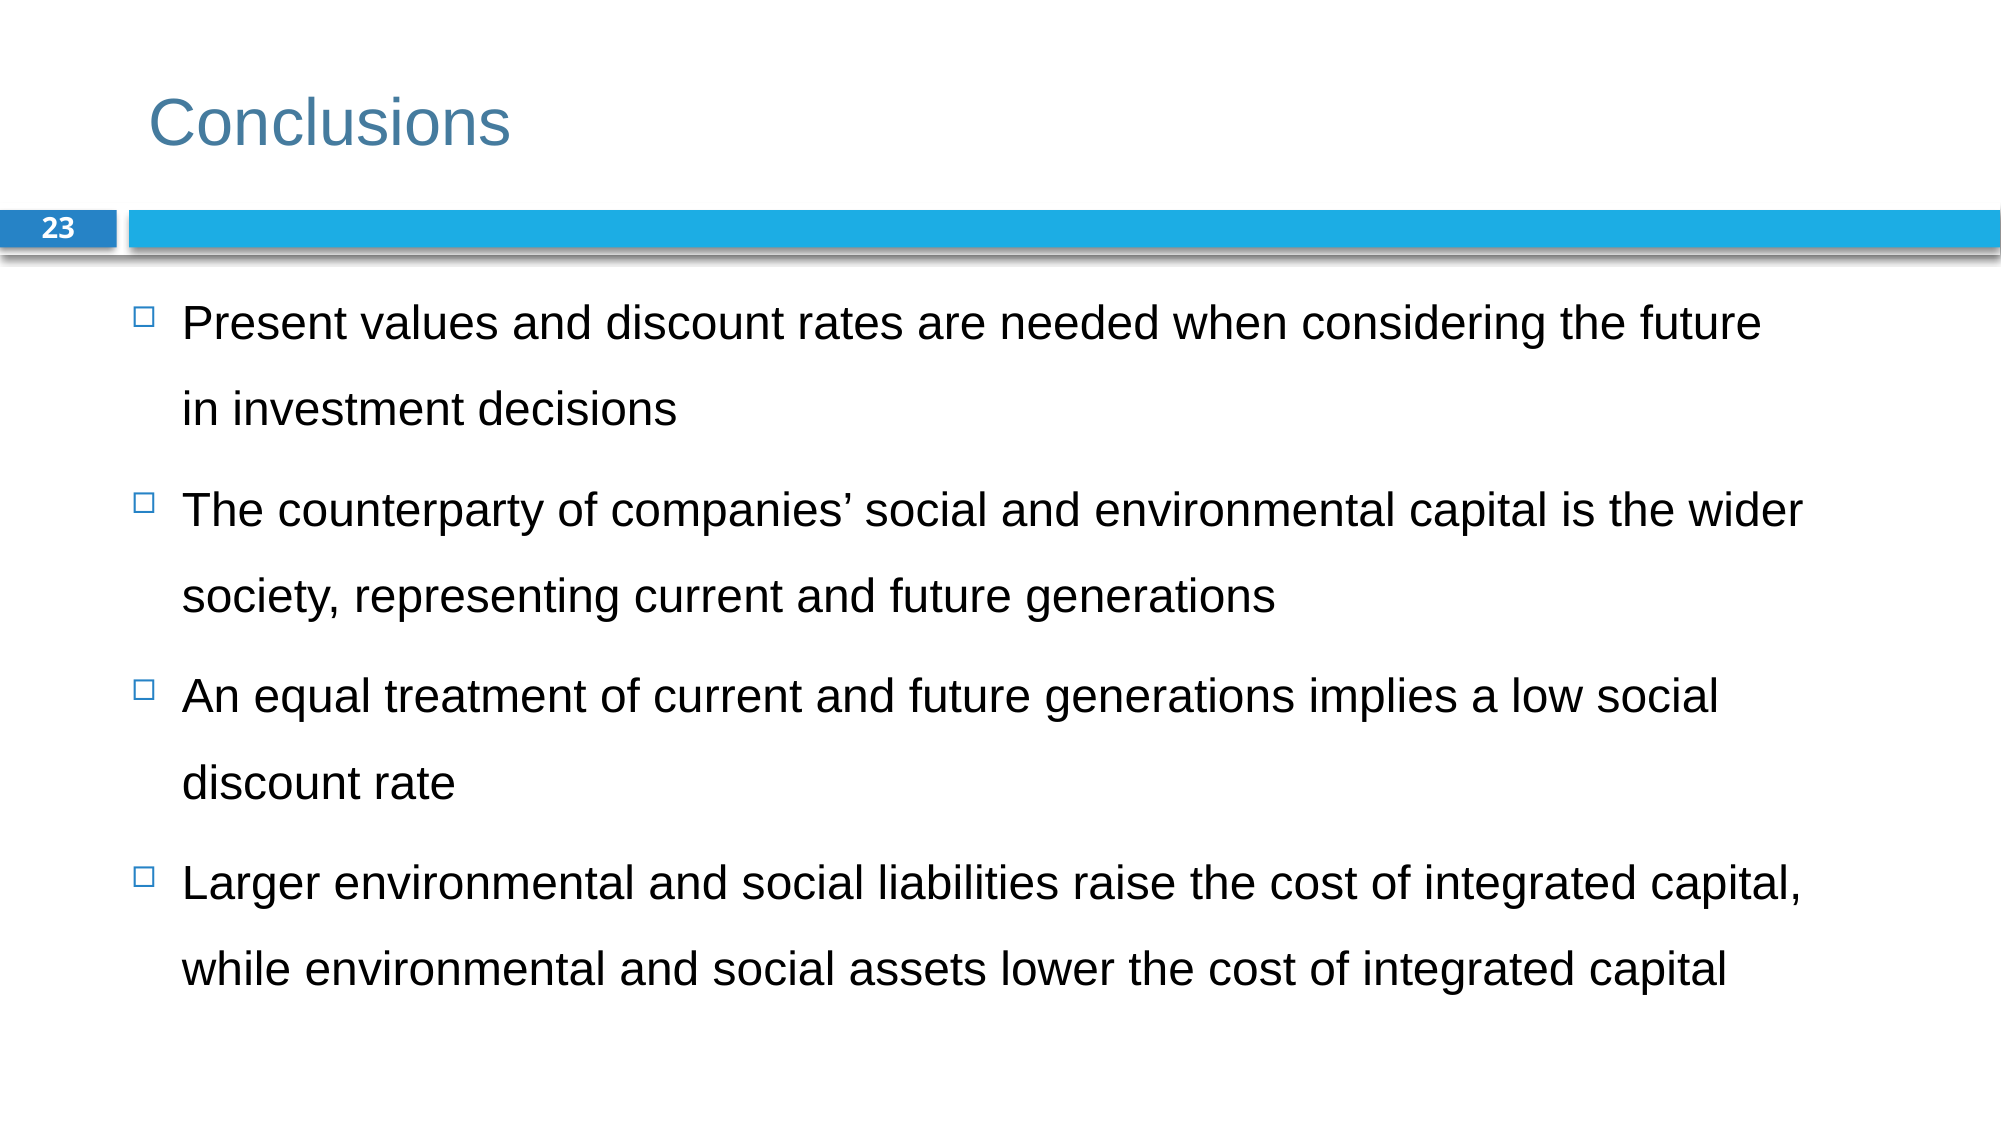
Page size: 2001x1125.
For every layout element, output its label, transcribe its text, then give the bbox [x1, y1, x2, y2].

slide_number 23 [0, 208, 117, 249]
list Present values and discount rates are needed when considering the future in investment decisions The counterparty of companies’ social and environmental capital is the wider society, representing current and future generations An equal treatment of current and future generations implies a low social discount rate Larger environmental and social liabilities raise the cost of integrated capital, while environmental and social assets lower the cost of integrated capital [116, 255, 1822, 1064]
title Conclusions [133, 37, 1918, 200]
